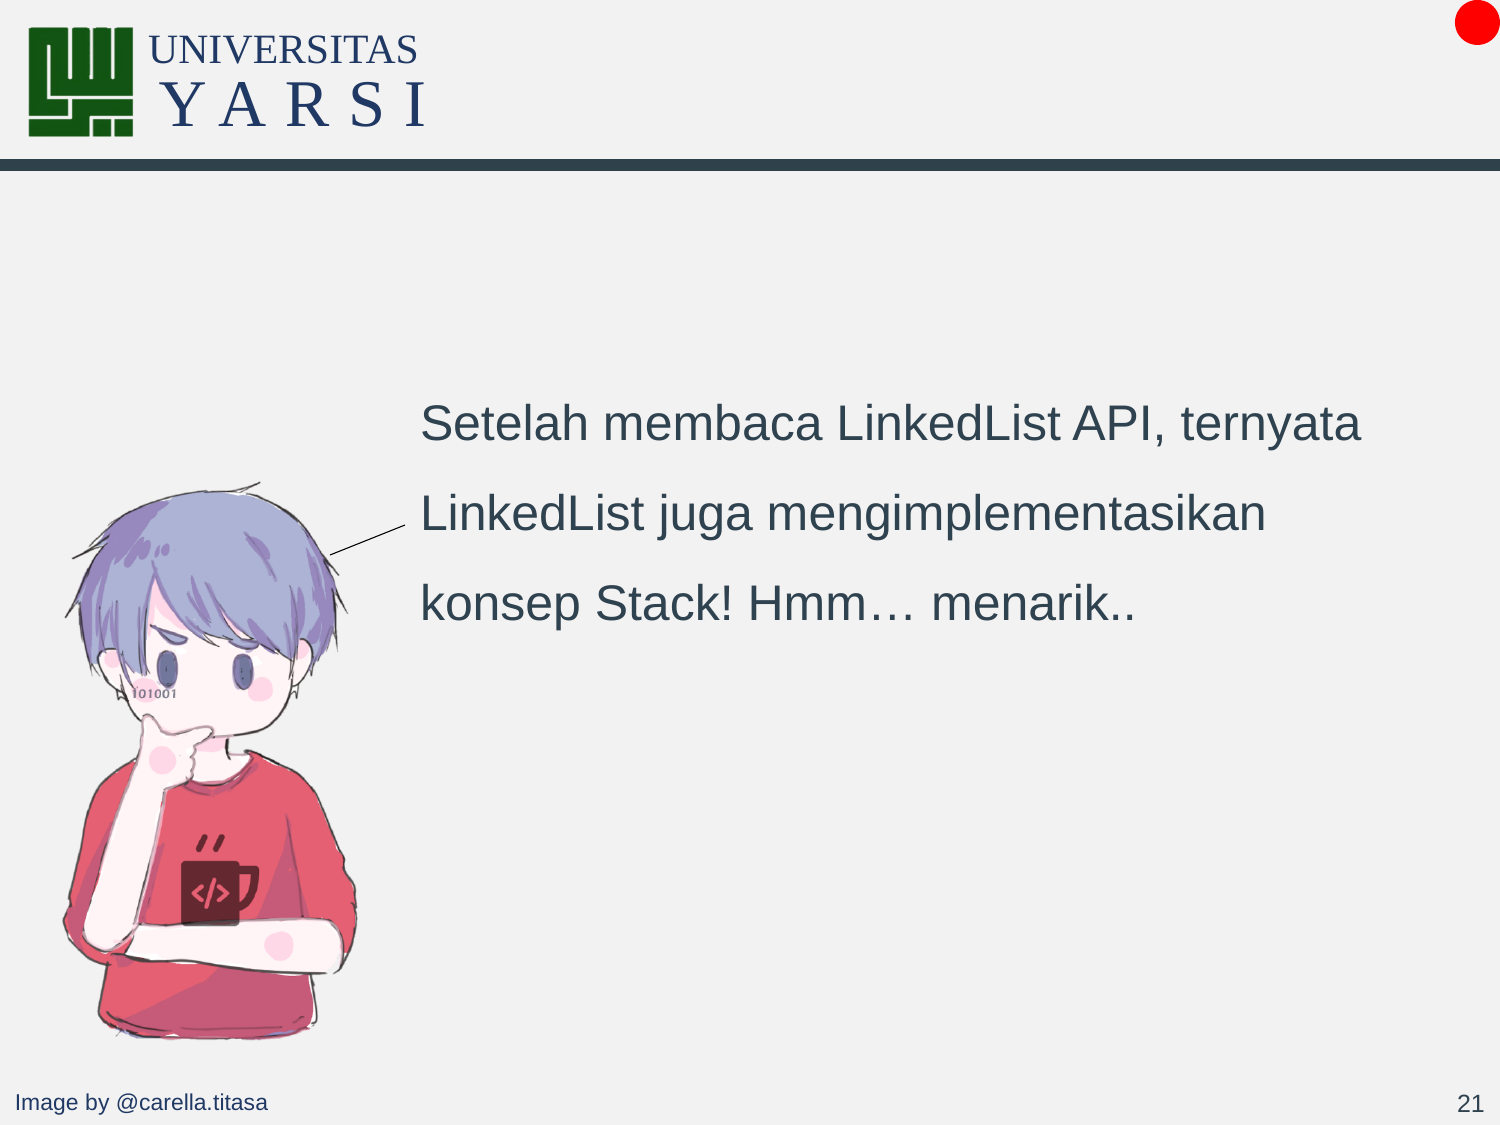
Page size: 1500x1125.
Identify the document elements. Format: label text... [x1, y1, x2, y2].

picture [15, 16, 144, 150]
text_box [1453, 0, 1500, 46]
picture [60, 479, 360, 1041]
list Setelah membaca LinkedList API, ternyata LinkedList juga mengimplementasikan konsep Stack! Hmm… menarik.. [405, 195, 1455, 795]
